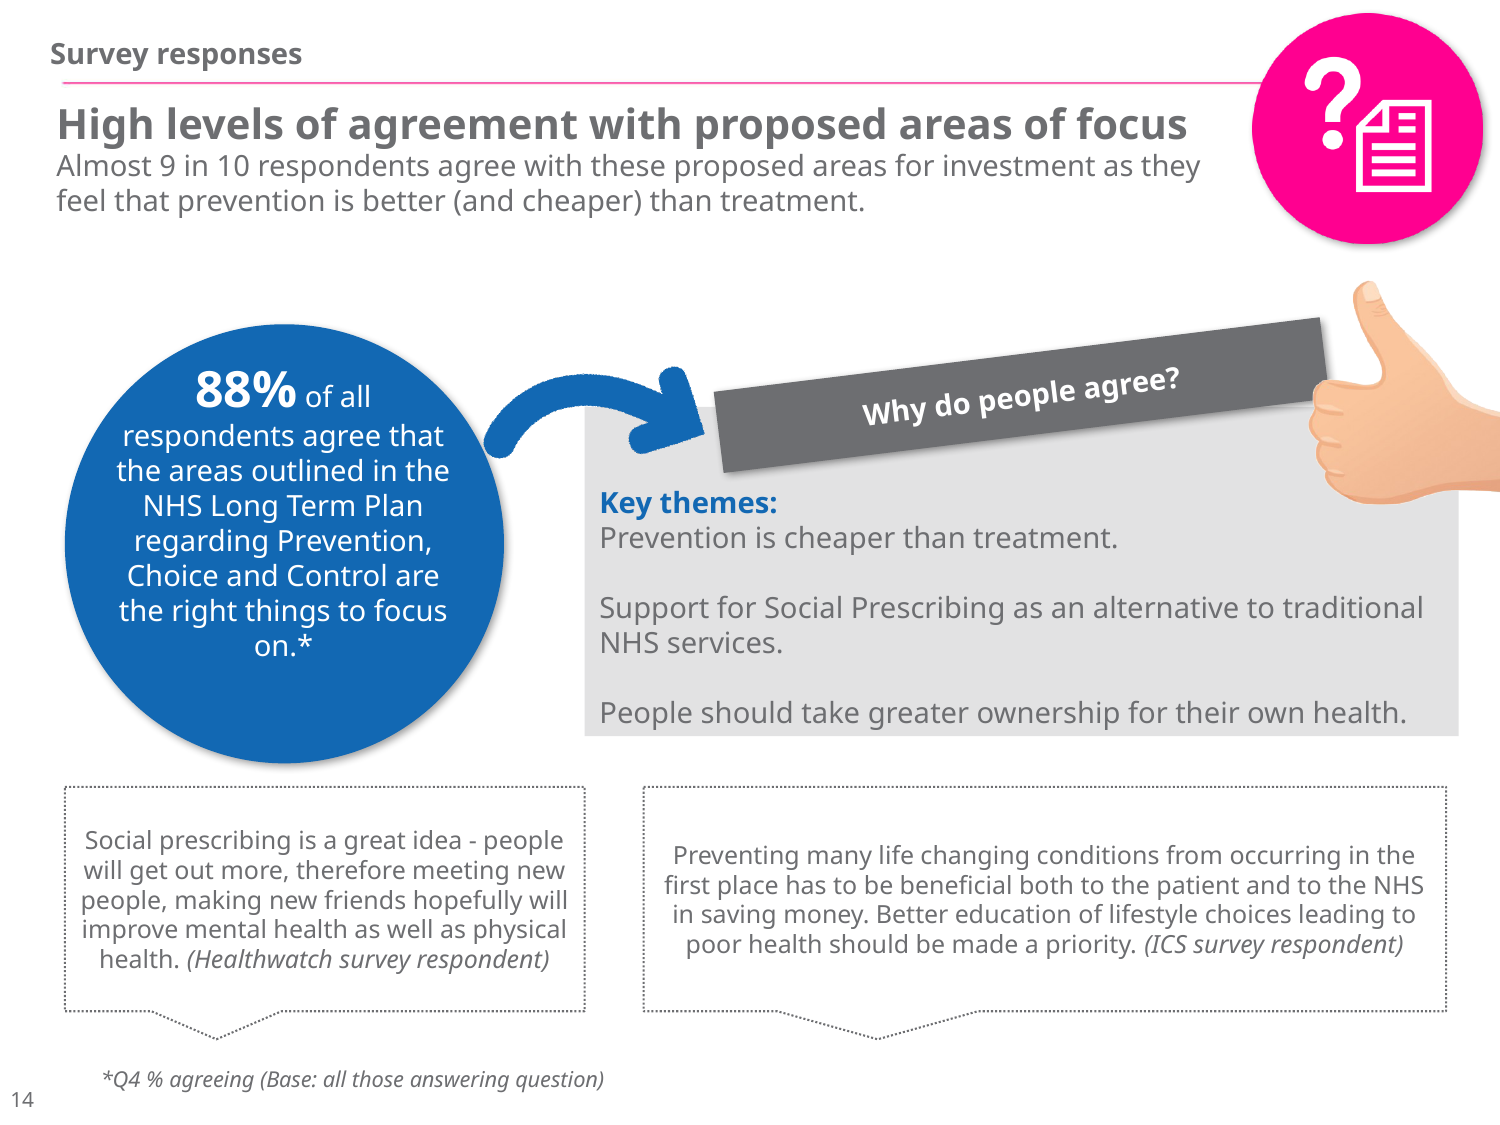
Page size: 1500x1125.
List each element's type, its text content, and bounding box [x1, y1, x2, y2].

text_box Social prescribing is a great idea - people will get out more, therefore meeting new people, making new friends hopefully will improve mental health as well as physical health. (Healthwatch survey respondent) [62, 784, 587, 1042]
text_box *Q4 % agreeing (Base: all those answering question) [86, 1058, 1227, 1100]
text_box [178, 322, 386, 349]
text_box 88% of all respondents agree that the areas outlined in the NHS Long Term Plan regarding Prevention, Choice and Control are the right things to focus on.* [100, 349, 467, 670]
text_box [102, 669, 468, 766]
text_box Preventing many life changing conditions from occurring in the first place has to be beneficial both to the patient and to the NHS in saving money. Better education of lifestyle choices leading to poor health should be made a priority. (ICS survey respondent) [641, 784, 1449, 1041]
text_box Why do people agree? [737, 317, 1297, 474]
text_box Key themes: Prevention is cheaper than treatment. Support for Social Prescribing as an alternative to traditional NHS services. People should take greater ownership for their own health. [584, 416, 1459, 737]
text_box [62, 420, 100, 667]
picture [0, 0, 1499, 244]
slide_number 14 [0, 1081, 167, 1123]
picture [428, 244, 778, 594]
picture [1302, 274, 1500, 509]
text_box [467, 550, 506, 666]
text_box High levels of agreement with proposed areas of focus Almost 9 in 10 respondents agree with these proposed areas for investment as they feel that prevention is better (and cheaper) than treatment. [41, 89, 1253, 268]
text_box Survey responses [35, 27, 1247, 78]
